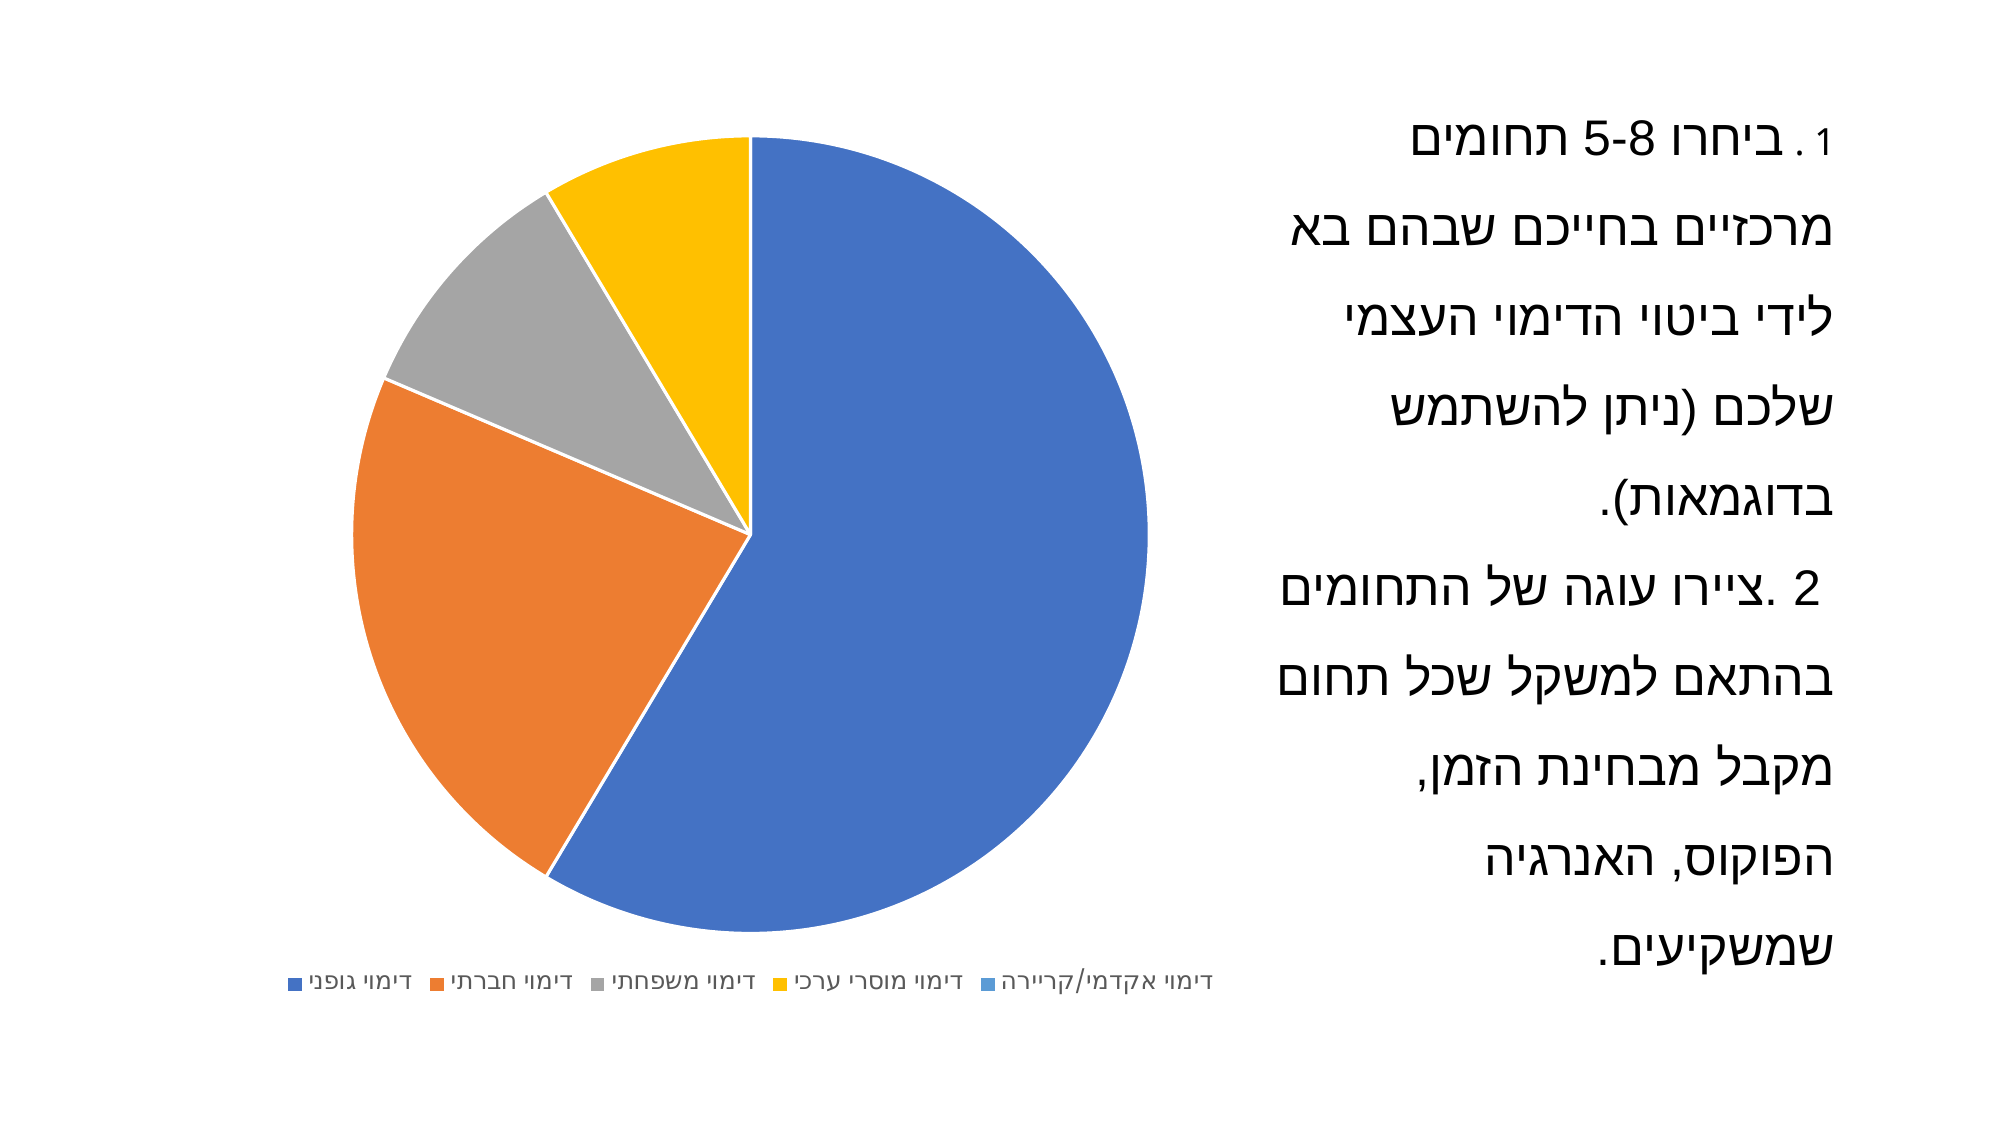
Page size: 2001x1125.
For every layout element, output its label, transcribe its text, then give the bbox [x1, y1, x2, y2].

chart [83, 117, 1418, 1007]
text_box 1 . ביחרו 5-8 תחומים מרכזיים בחייכם שבהם בא לידי ביטוי הדימוי העצמי שלכם (ניתן להשתמש בדוגמאות). 2 .ציירו עוגה של התחומים בהתאם למשקל שכל תחום מקבל מבחינת הזמן, הפוקוס, האנרגיה שמשקיעים. [1222, 67, 1850, 983]
